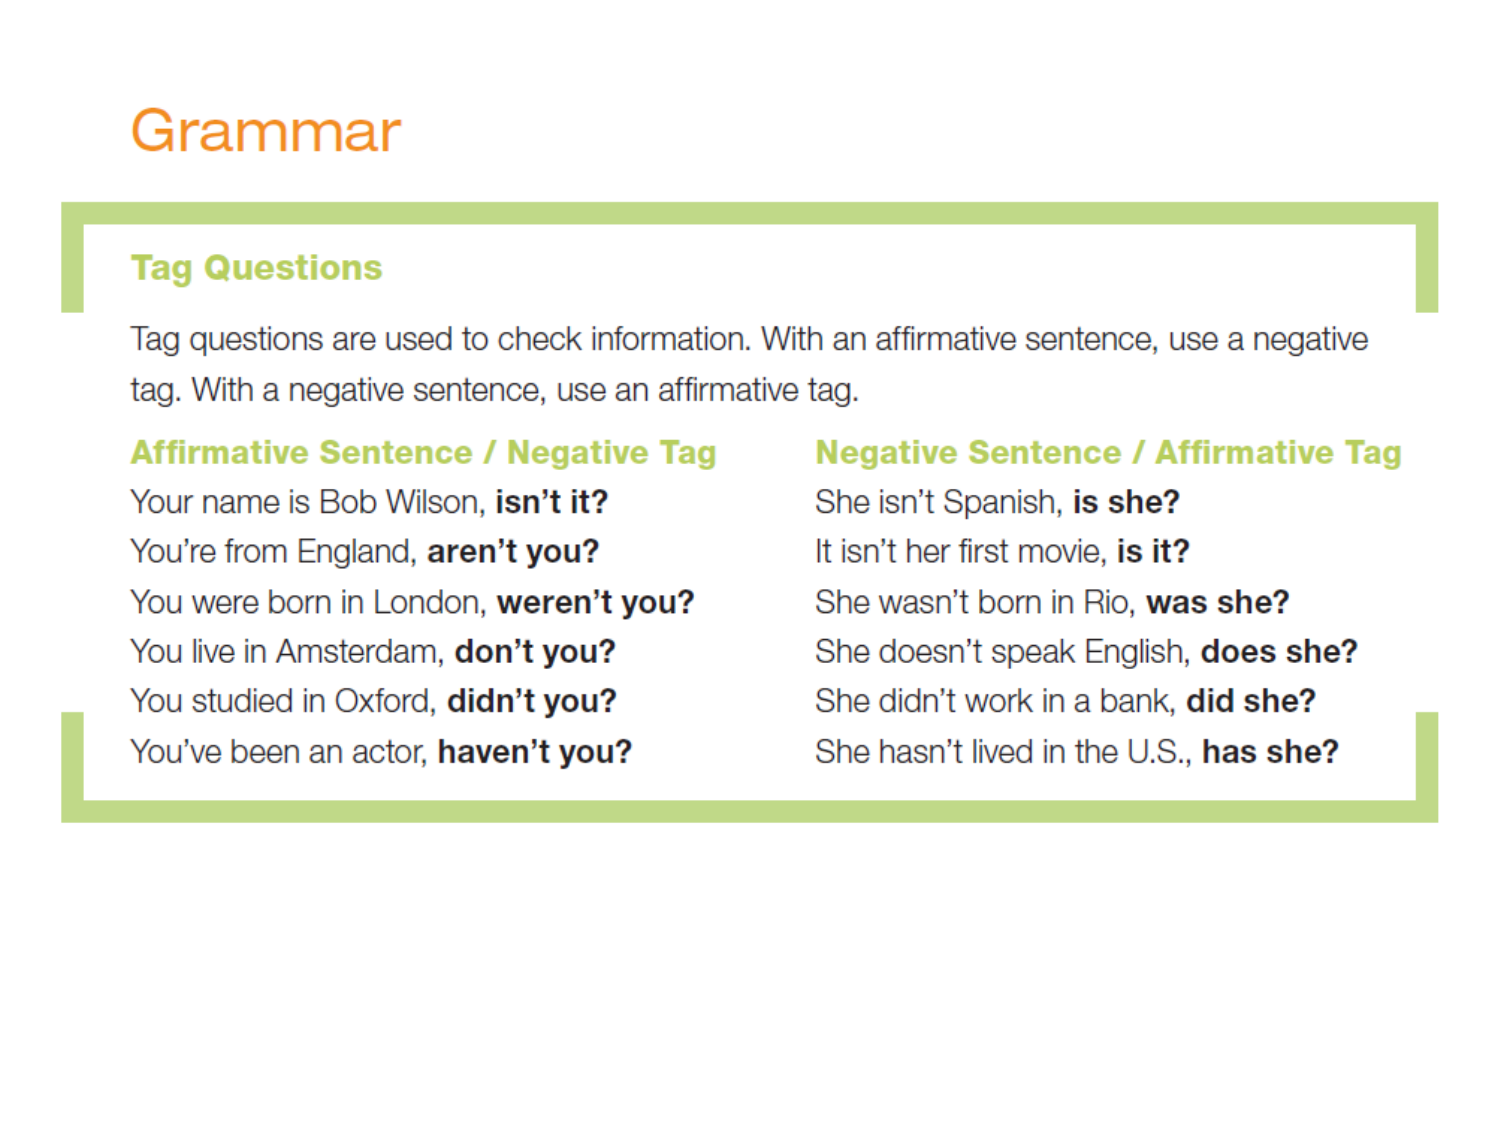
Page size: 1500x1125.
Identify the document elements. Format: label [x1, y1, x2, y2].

picture [53, 105, 1447, 833]
